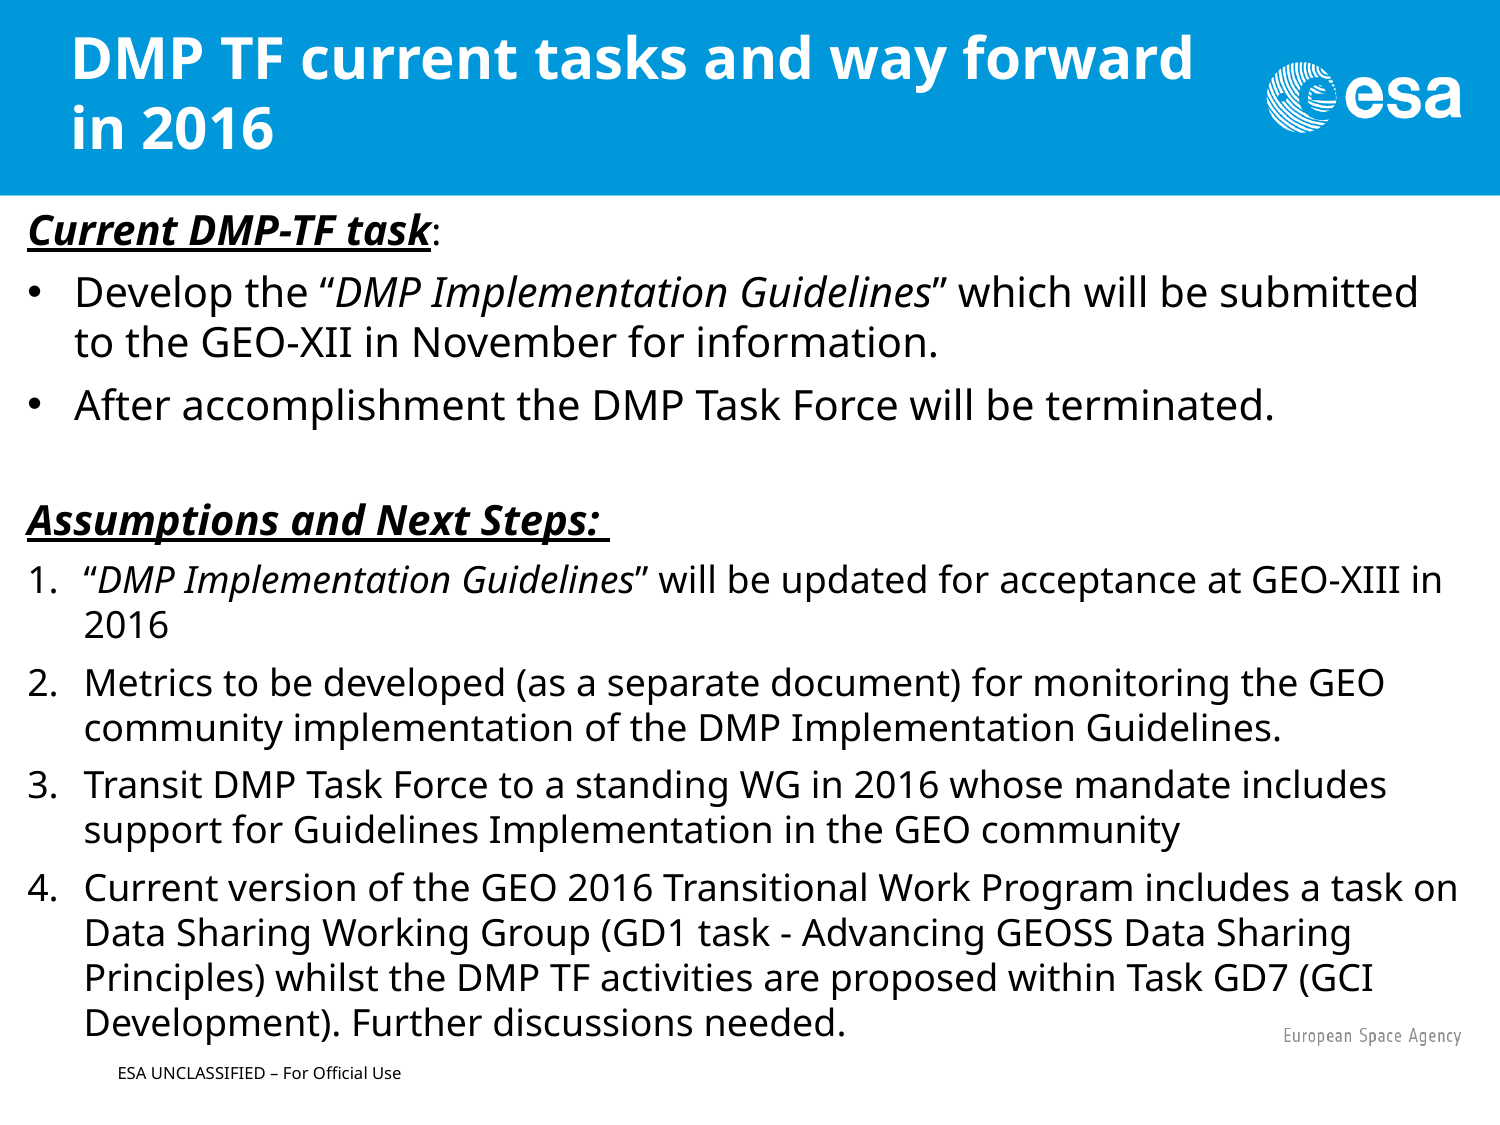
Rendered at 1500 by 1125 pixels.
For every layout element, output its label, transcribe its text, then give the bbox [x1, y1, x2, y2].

picture [1346, 78, 1382, 118]
picture [1291, 98, 1300, 107]
picture [1268, 92, 1274, 103]
picture [1287, 118, 1297, 125]
picture [1275, 98, 1284, 110]
title DMP TF current tasks and way forward in 2016 [55, 12, 1211, 170]
picture [1276, 74, 1280, 88]
picture [1283, 85, 1288, 95]
text_box Current DMP-TF task: Develop the “DMP Implementation Guidelines” which will be submitted to the GEO-XII in November for information. After accomplishment the DMP Task Force will be terminated. Assumptions and Next Steps: “DMP Implementation Guidelines” will be updated for acceptance at GEO-XIII in 2016 Metrics to be developed (as a separate document) for monitoring the GEO community implementation of the DMP Implementation Guidelines. Transit DMP Task Force to a standing WG in 2016 whose mandate includes support for Guidelines Implementation in the GEO community Current version of the GEO 2016 Transitional Work Program includes a task on Data Sharing Working Group (GD1 task - Advancing GEOSS Data Sharing Principles) whilst the DMP TF activities are proposed within Task GD7 (GCI Development). Further discussions needed. [12, 196, 1484, 1052]
footer ESA UNCLASSIFIED – For Official Use [117, 1052, 1189, 1090]
picture [1268, 102, 1275, 112]
picture [1388, 78, 1420, 118]
picture [1279, 64, 1298, 86]
picture [1292, 111, 1300, 117]
picture [1426, 78, 1460, 118]
picture [1272, 79, 1278, 94]
picture [1279, 111, 1286, 117]
picture [1264, 1020, 1500, 1059]
picture [1270, 85, 1274, 95]
picture [1291, 126, 1299, 131]
